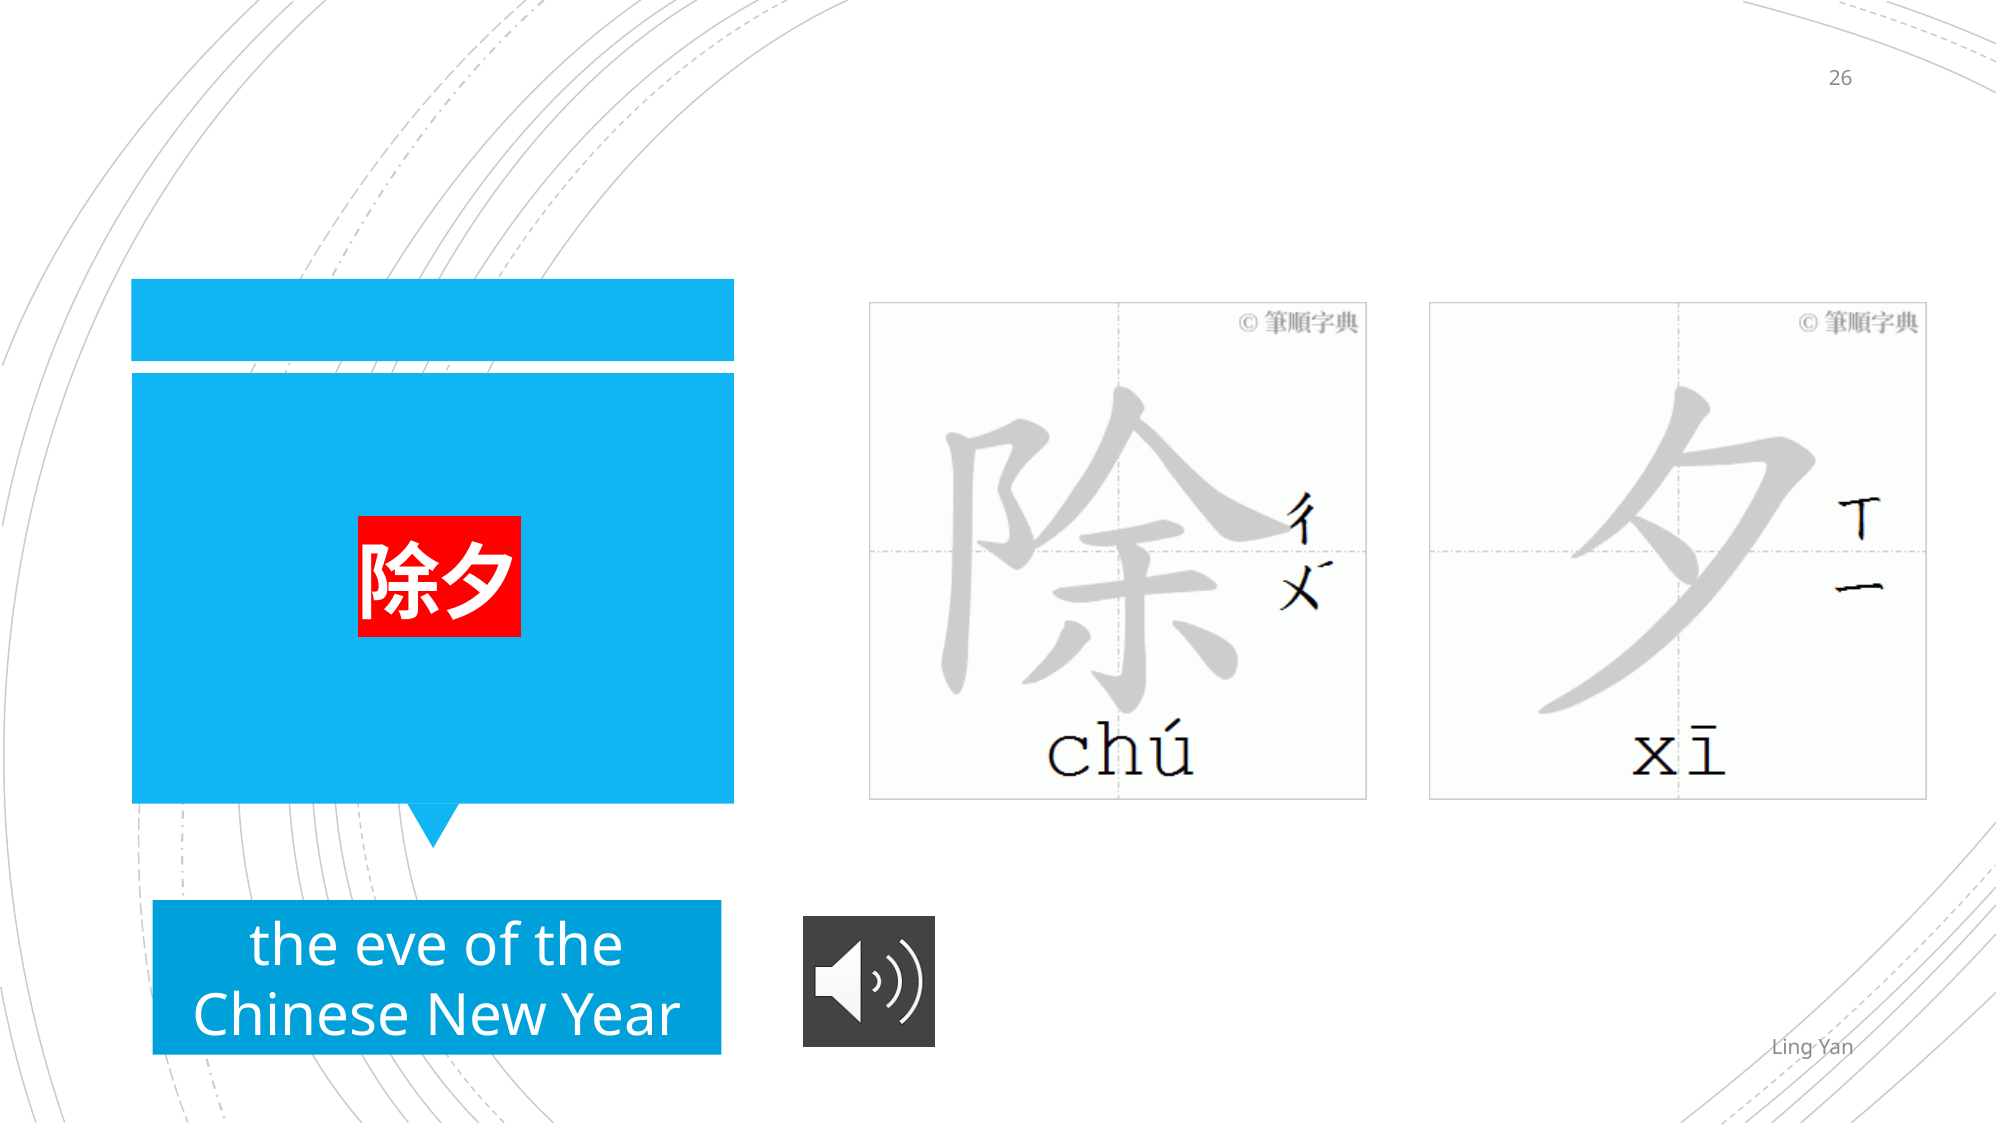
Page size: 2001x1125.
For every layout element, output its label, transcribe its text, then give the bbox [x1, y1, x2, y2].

footer Ling Yan [131, 1021, 1869, 1074]
picture [802, 914, 936, 1049]
text_box the eve of the Chinese New Year [152, 900, 722, 1021]
slide_number 26 [1717, 52, 1868, 105]
picture [868, 302, 1367, 800]
picture [1428, 302, 1927, 800]
title 除夕 [152, 385, 727, 789]
